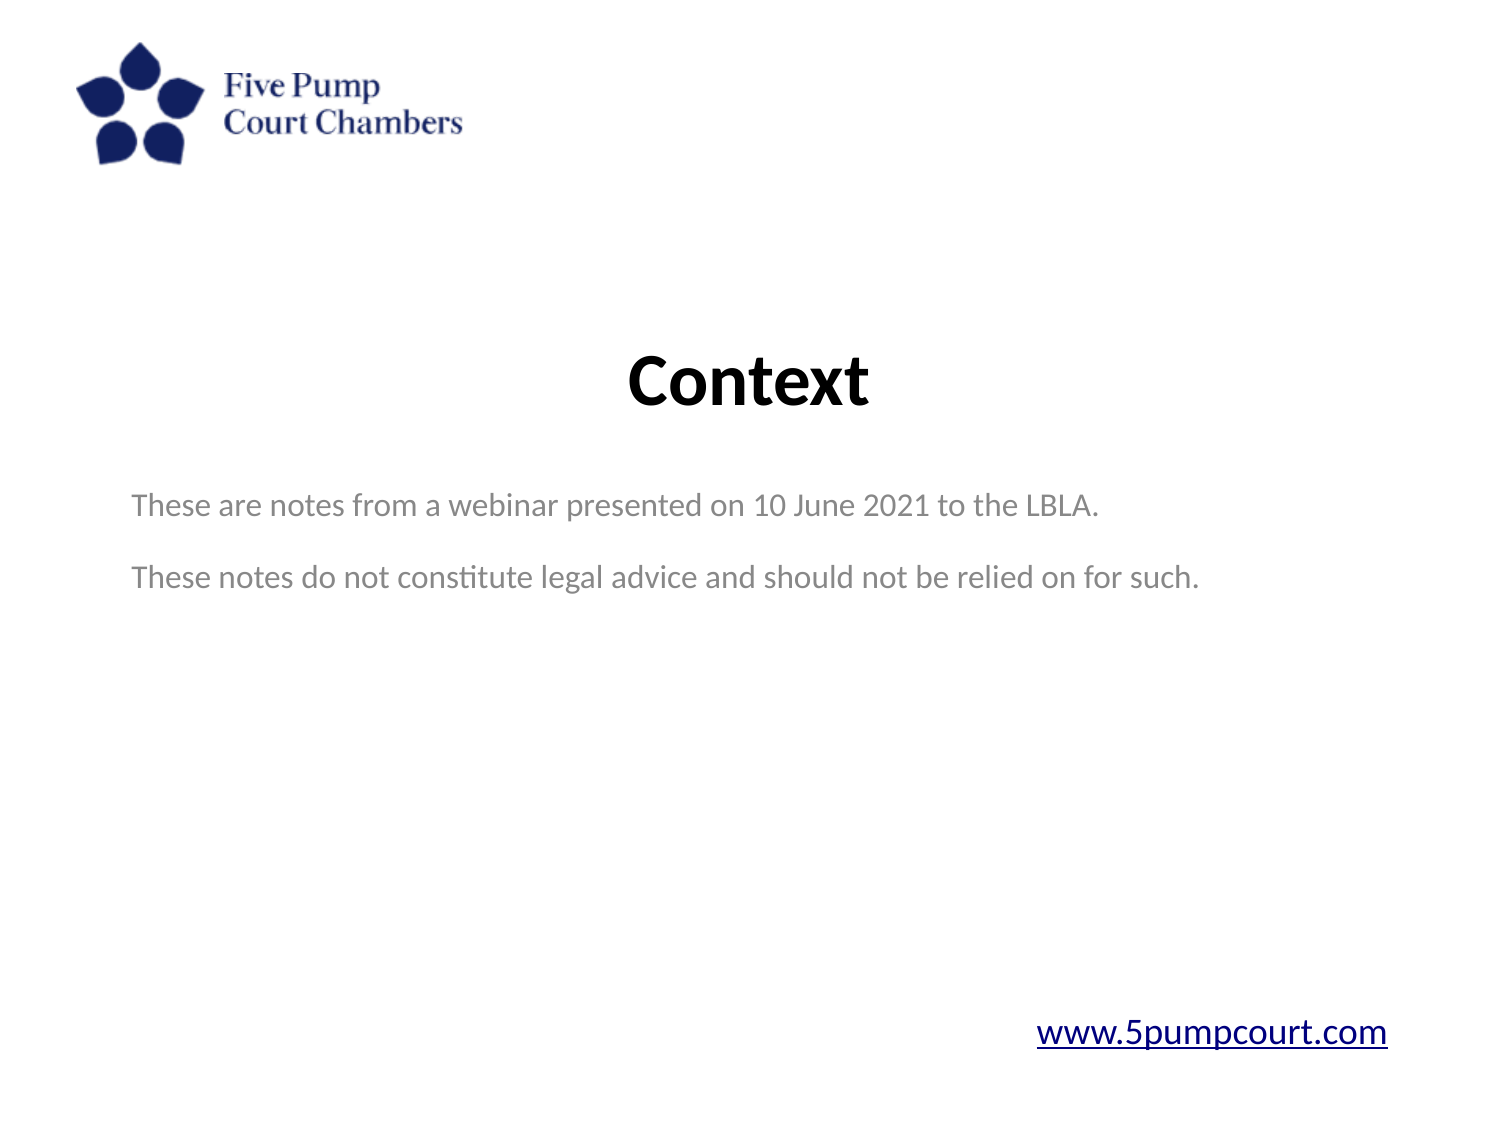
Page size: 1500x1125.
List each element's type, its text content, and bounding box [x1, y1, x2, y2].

picture [76, 42, 207, 167]
list These are notes from a webinar presented on 10 June 2021 to the LBLA. These notes do not constitute legal advice and should not be relied on for such. [123, 455, 1389, 906]
picture [224, 73, 464, 136]
text_box www.5pumpcourt.com [1029, 999, 1404, 1060]
title Context [111, 254, 1388, 497]
